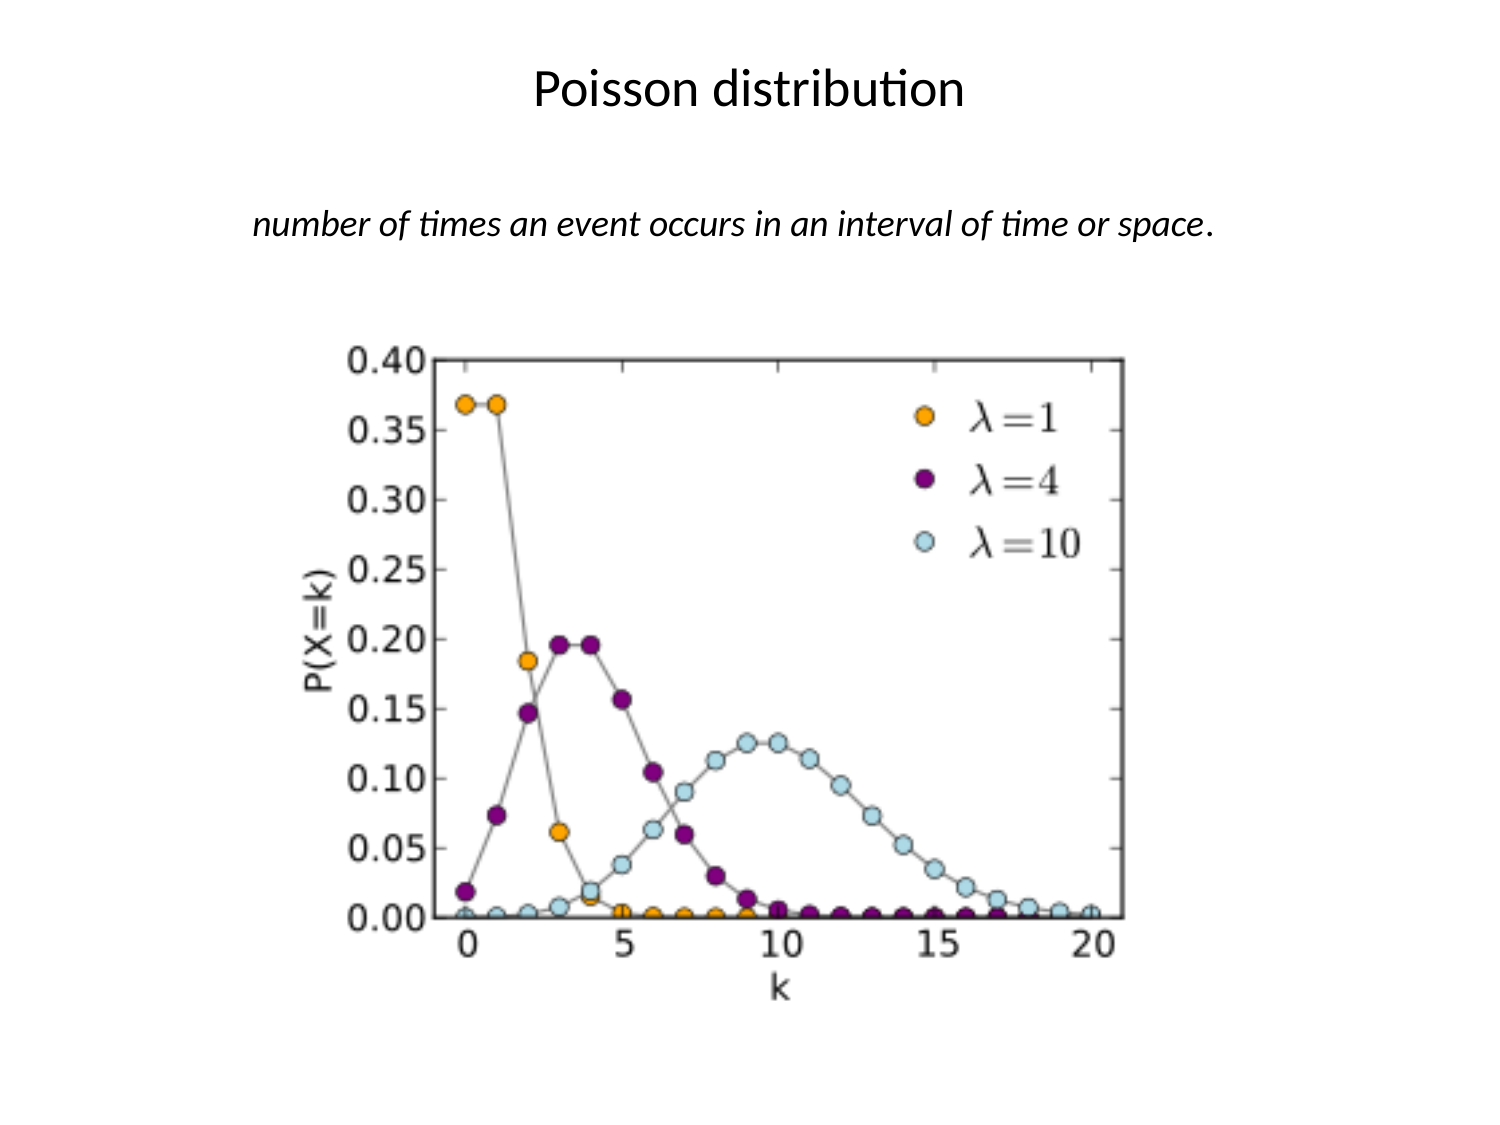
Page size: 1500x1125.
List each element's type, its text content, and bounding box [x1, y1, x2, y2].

picture [287, 312, 1158, 1009]
title Poisson distribution [75, 45, 1425, 125]
text_box number of times an event occurs in an interval of time or space. [237, 191, 1375, 252]
